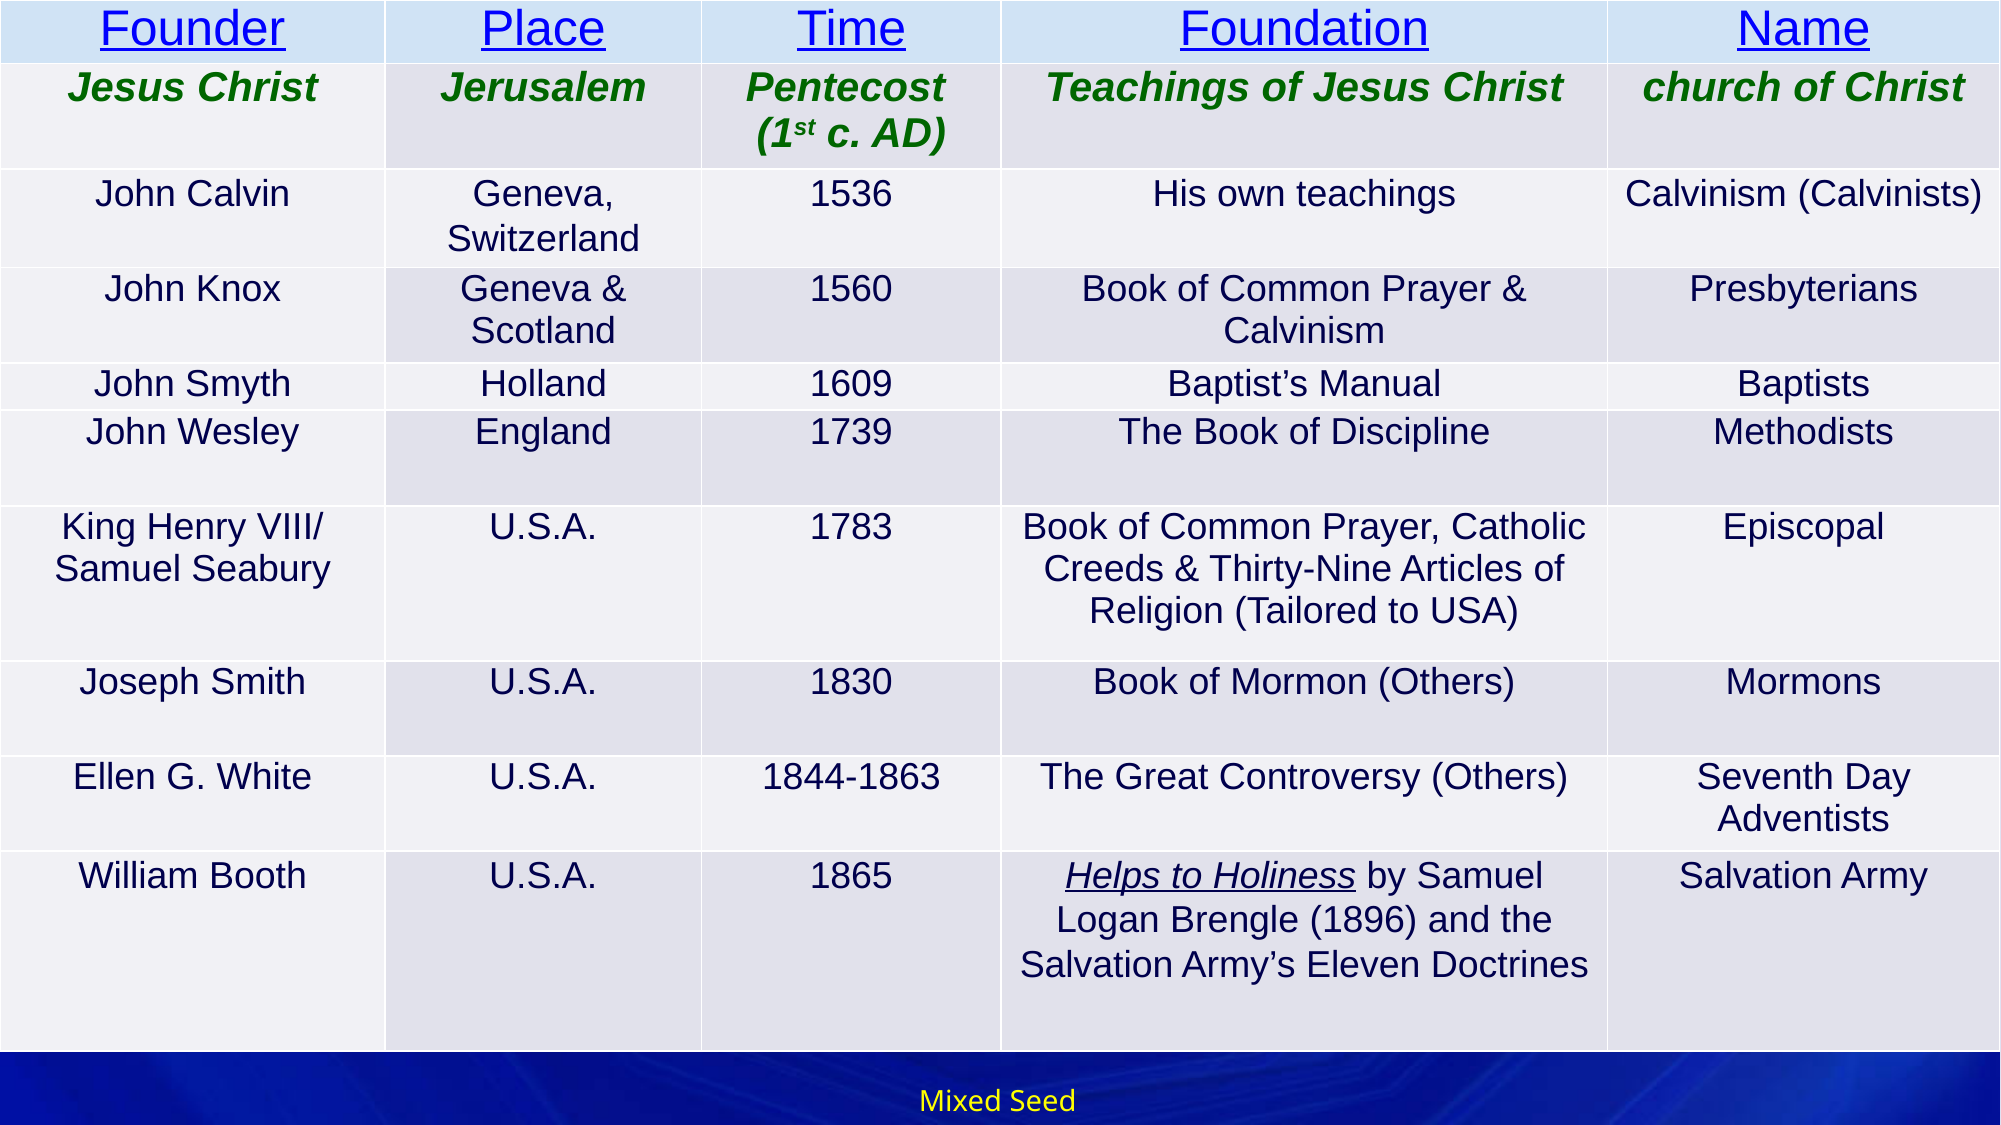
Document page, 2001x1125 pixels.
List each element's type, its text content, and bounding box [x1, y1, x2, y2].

table_cell 1783 [702, 507, 1000, 660]
table_cell 1739 [702, 411, 1000, 505]
table_cell John Calvin [1, 170, 384, 267]
table_cell U.S.A. [386, 757, 701, 850]
table_cell The Book of Discipline [1002, 411, 1607, 505]
table_cell Baptist’s Manual [1002, 364, 1607, 409]
table_cell John Wesley [1, 411, 384, 505]
table_cell U.S.A. [386, 507, 701, 660]
table_cell U.S.A. [386, 662, 701, 755]
table_cell Methodists [1608, 411, 1999, 505]
table_cell U.S.A. [386, 852, 701, 1050]
table_cell Salvation Army [1608, 852, 1999, 1050]
table_cell 1609 [702, 364, 1000, 409]
table_cell Episcopal [1608, 507, 1999, 660]
table_cell His own teachings [1002, 170, 1607, 267]
table_cell 1865 [702, 852, 1000, 1050]
table_cell Holland [386, 364, 701, 409]
table_cell John Smyth [1, 364, 384, 409]
table_header Time [702, 1, 1000, 63]
table_cell Baptists [1608, 364, 1999, 409]
table_cell Presbyterians [1608, 268, 1999, 362]
table_cell Teachings of Jesus Christ [1002, 64, 1607, 168]
table_cell Book of Mormon (Others) [1002, 662, 1607, 755]
table_cell 1830 [702, 662, 1000, 755]
table_cell Geneva & Scotland [386, 268, 701, 362]
table_cell church of Christ [1608, 64, 1999, 168]
table_cell Helps to Holiness by Samuel Logan Brengle (1896) and the Salvation Army’s Eleven Doctrines [1002, 852, 1607, 1050]
table_header Founder [1, 1, 384, 63]
table_cell Geneva, Switzerland [386, 170, 701, 267]
table_cell William Booth [1, 852, 384, 1050]
picture [0, 0, 2001, 1125]
table_cell King Henry VIII/ Samuel Seabury [1, 507, 384, 660]
table_cell John Knox [1, 268, 384, 362]
table_cell Pentecost (1st c. AD) [702, 64, 1000, 168]
table_header Place [386, 1, 701, 63]
table_header Foundation [1002, 1, 1607, 63]
table_cell 1560 [702, 268, 1000, 362]
table_cell Book of Common Prayer, Catholic Creeds & Thirty-Nine Articles of Religion (Tailored to USA) [1002, 507, 1607, 660]
table_cell England [386, 411, 701, 505]
table_cell Joseph Smith [1, 662, 384, 755]
table_cell The Great Controversy (Others) [1002, 757, 1607, 850]
table_cell Jerusalem [386, 64, 701, 168]
footer Mixed Seed [641, 1074, 1354, 1125]
table_cell Book of Common Prayer & Calvinism [1002, 268, 1607, 362]
table_cell 1844-1863 [702, 757, 1000, 850]
table_cell Mormons [1608, 662, 1999, 755]
table_cell Ellen G. White [1, 757, 384, 850]
table_cell Jesus Christ [1, 64, 384, 168]
table_cell Seventh Day Adventists [1608, 757, 1999, 850]
table_header Name [1608, 1, 1999, 63]
table_cell 1536 [702, 170, 1000, 267]
table_cell Calvinism (Calvinists) [1608, 170, 1999, 267]
